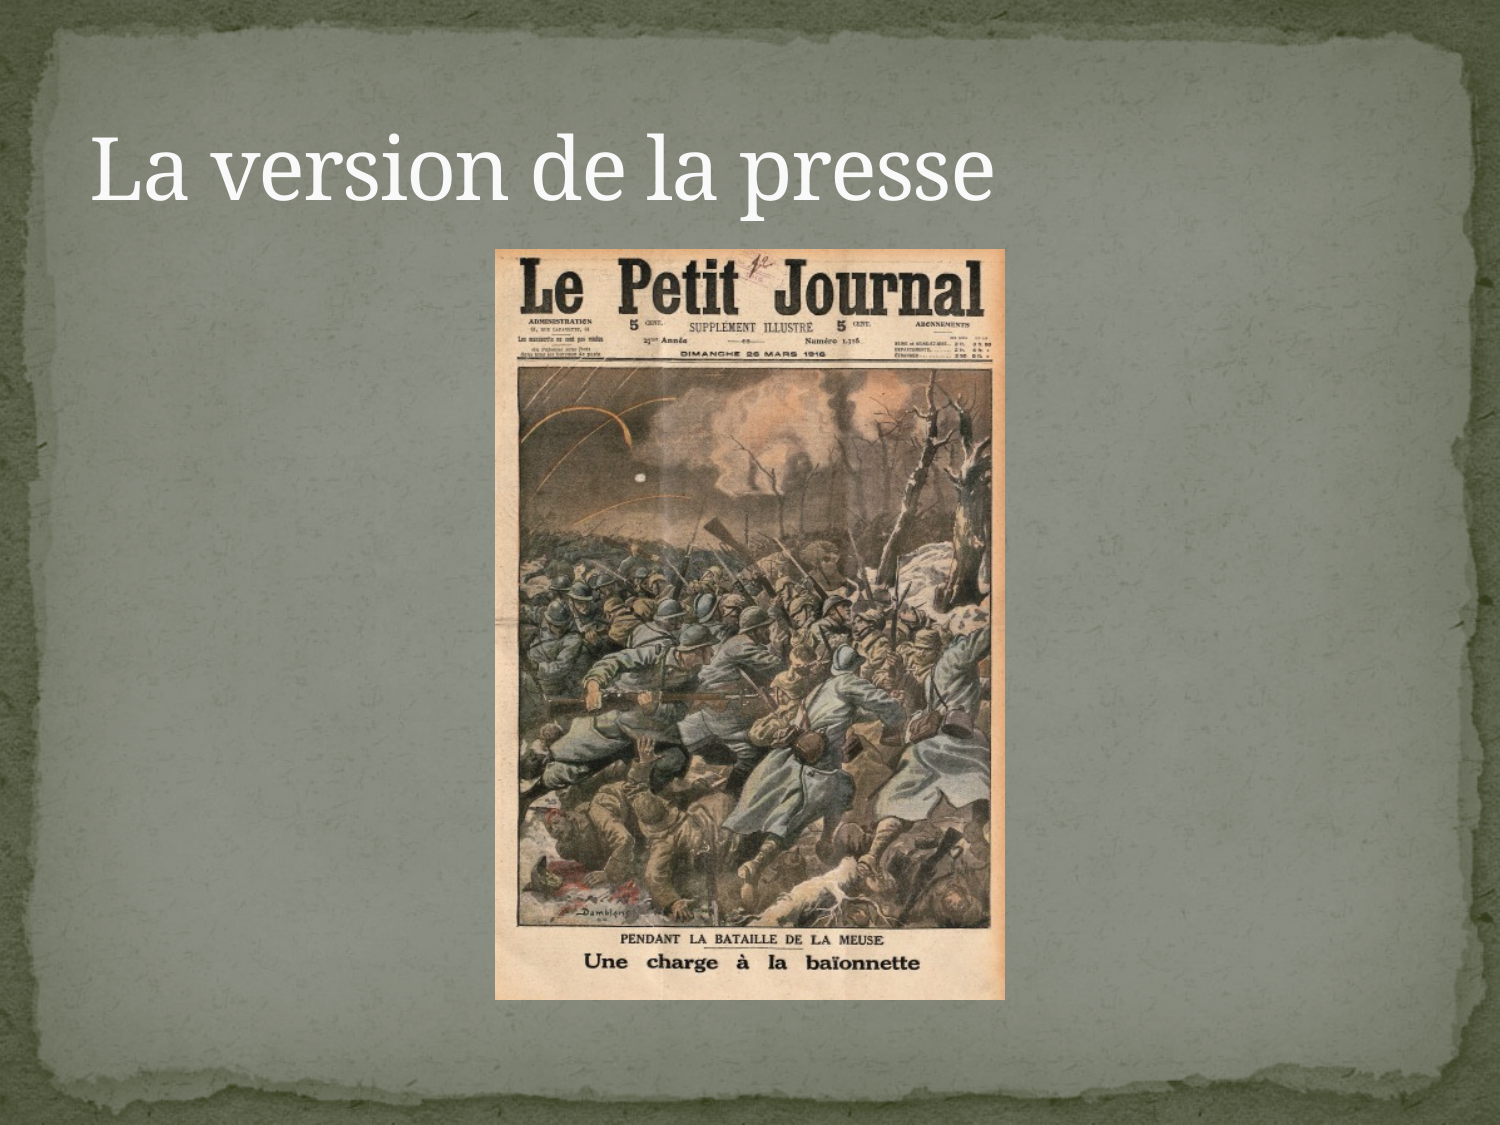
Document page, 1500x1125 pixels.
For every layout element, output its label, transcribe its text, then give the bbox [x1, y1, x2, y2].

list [498, 252, 1004, 999]
title La version de la presse [74, 24, 1425, 225]
